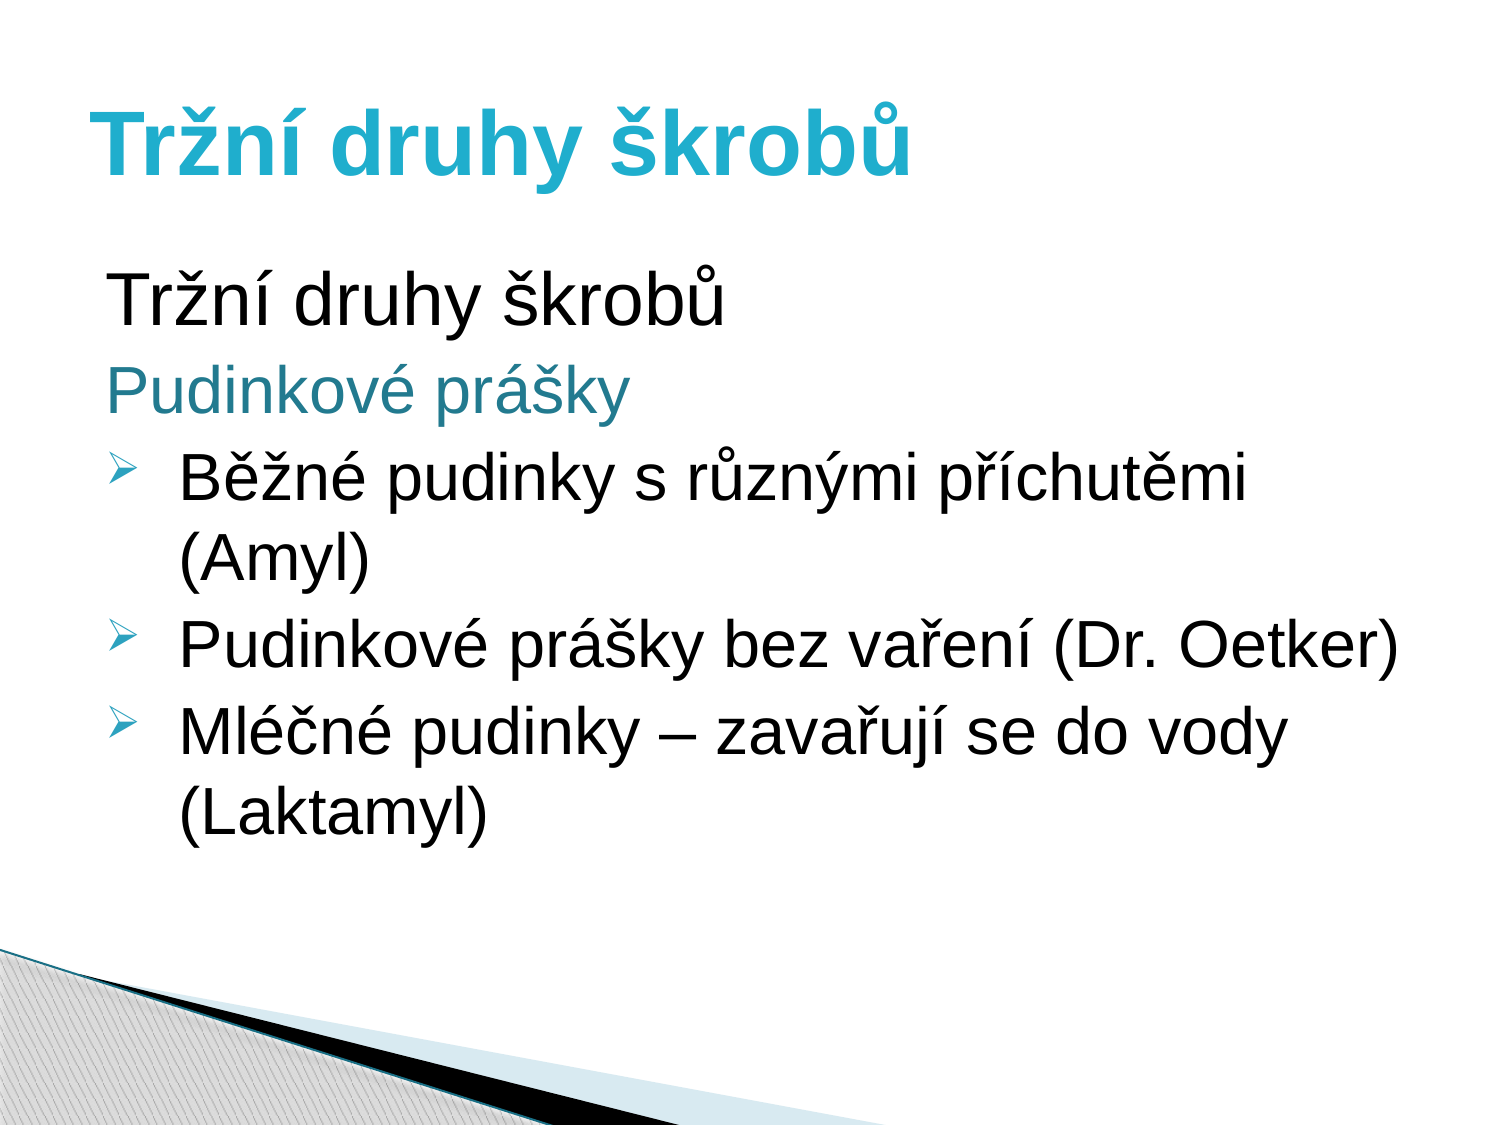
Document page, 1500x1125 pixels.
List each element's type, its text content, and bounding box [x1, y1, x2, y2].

title Tržní druhy škrobů [75, 45, 1425, 233]
list Tržní druhy škrobů Pudinkové prášky Běžné pudinky s různými příchutěmi (Amyl) Pudinkové prášky bez vaření (Dr. Oetker) Mléčné pudinky – zavařují se do vody (Laktamyl) [74, 242, 1426, 986]
